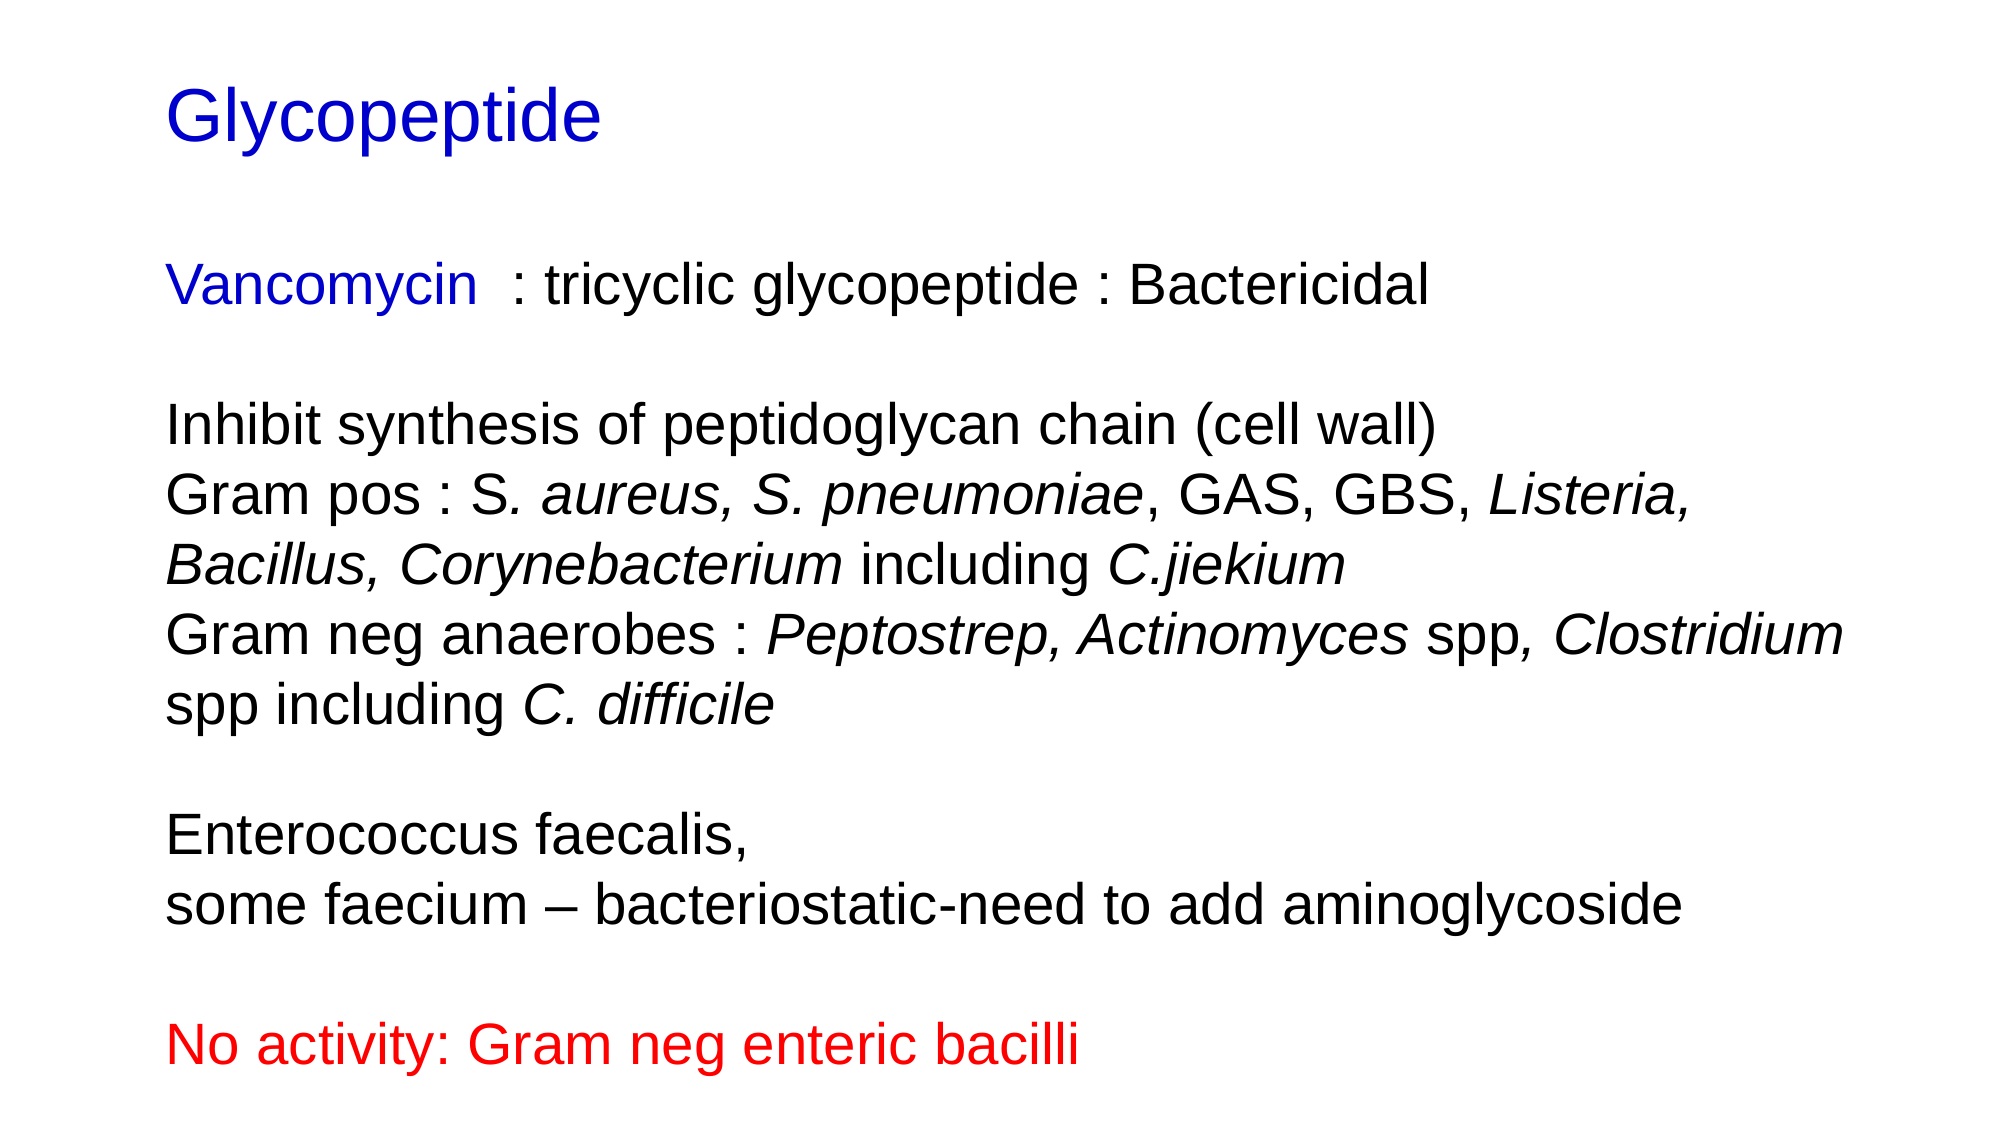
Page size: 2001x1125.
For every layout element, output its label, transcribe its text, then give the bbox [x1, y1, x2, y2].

text_box Glycopeptide Vancomycin : tricyclic glycopeptide : Bactericidal Inhibit synthesis of peptidoglycan chain (cell wall) Gram pos : S. aureus, S. pneumoniae, GAS, GBS, Listeria, Bacillus, Corynebacterium including C.jiekium Gram neg anaerobes : Peptostrep, Actinomyces spp, Clostridium spp including C. difficile Enterococcus faecalis, some faecium – bacteriostatic-need to add aminoglycoside No activity: Gram neg enteric bacilli [150, 58, 1909, 1084]
